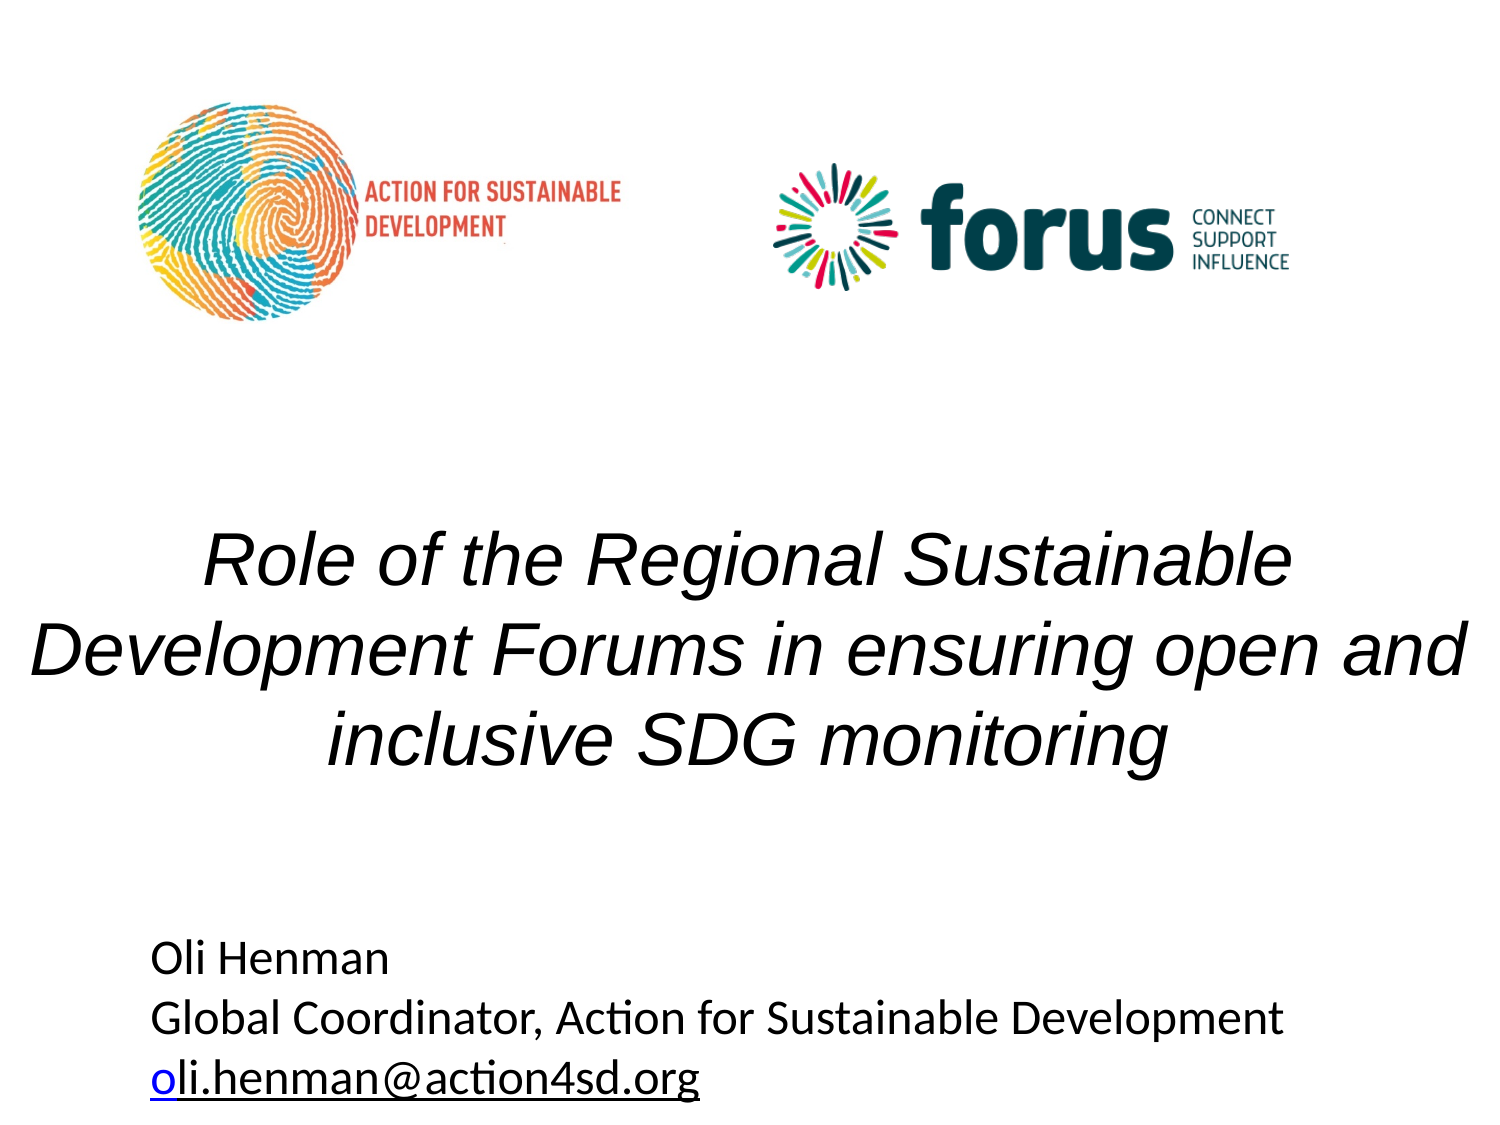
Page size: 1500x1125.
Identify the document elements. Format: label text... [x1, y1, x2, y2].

text_box Oli Henman Global Coordinator, Action for Sustainable Development oli.henman@action4sd.org [135, 916, 1365, 1112]
picture [773, 163, 1289, 292]
text_box Role of the Regional Sustainable Development Forums in ensuring open and inclusive SDG monitoring [0, 503, 1499, 879]
picture [135, 99, 631, 325]
